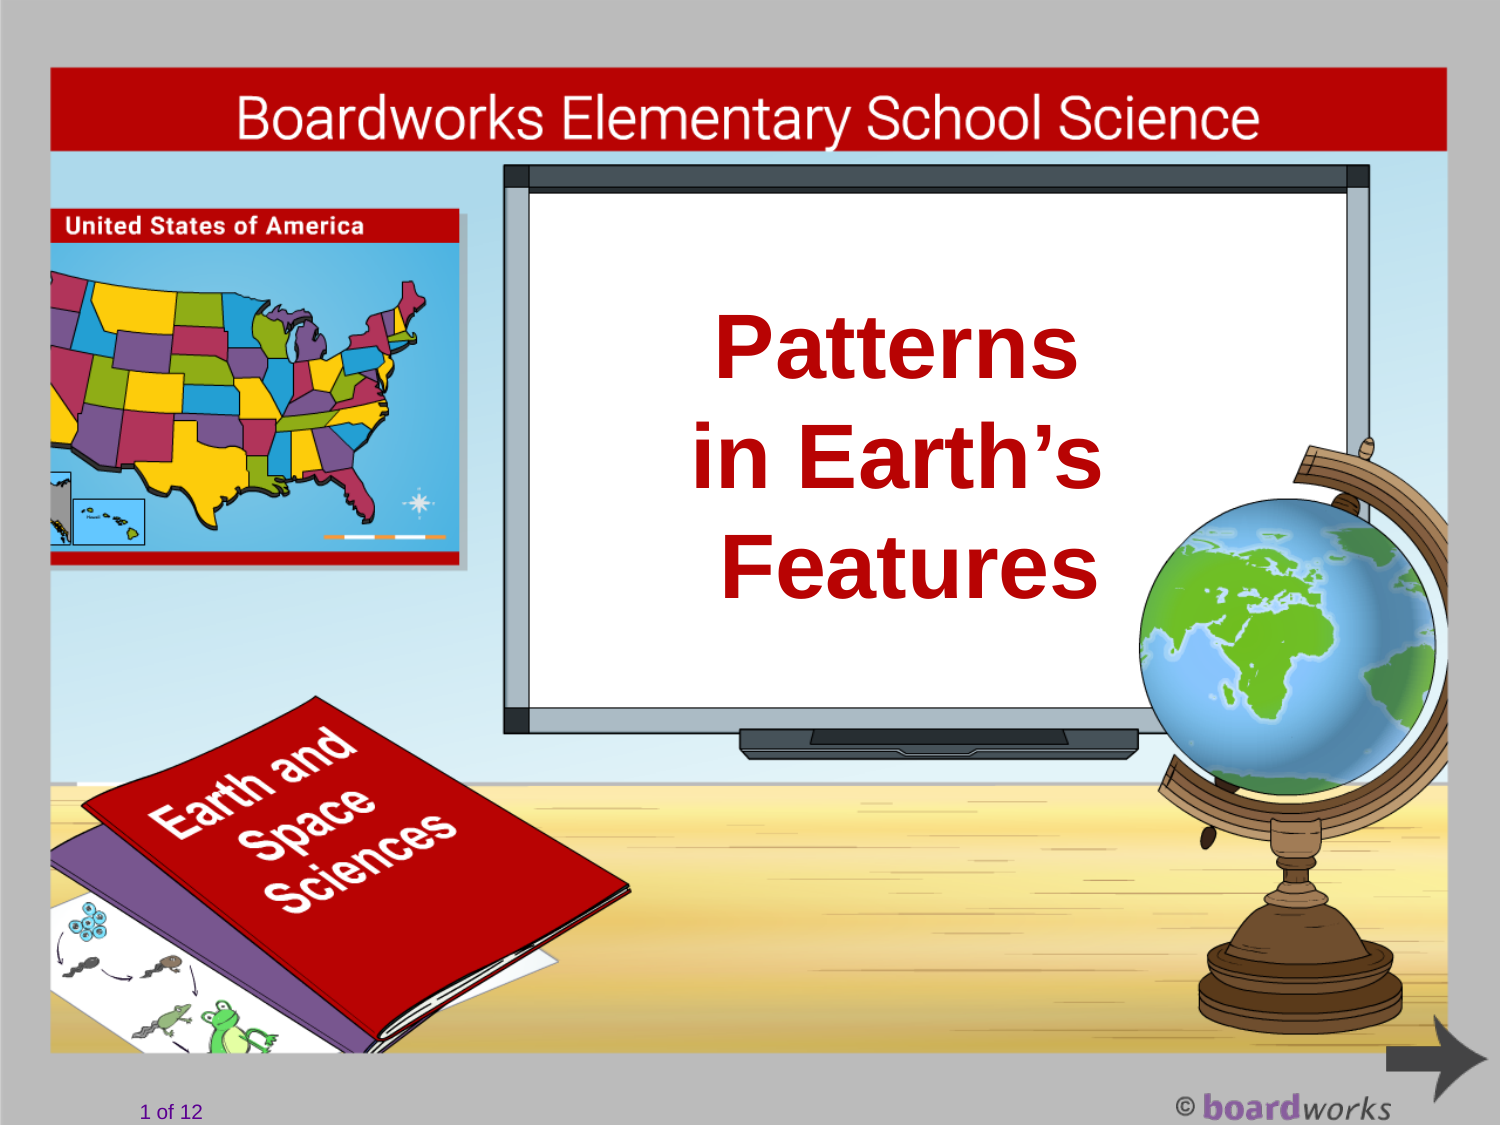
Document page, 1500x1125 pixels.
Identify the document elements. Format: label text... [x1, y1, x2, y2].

title Patterns in Earth’s Features [529, 194, 1291, 709]
picture [0, 0, 1500, 1125]
